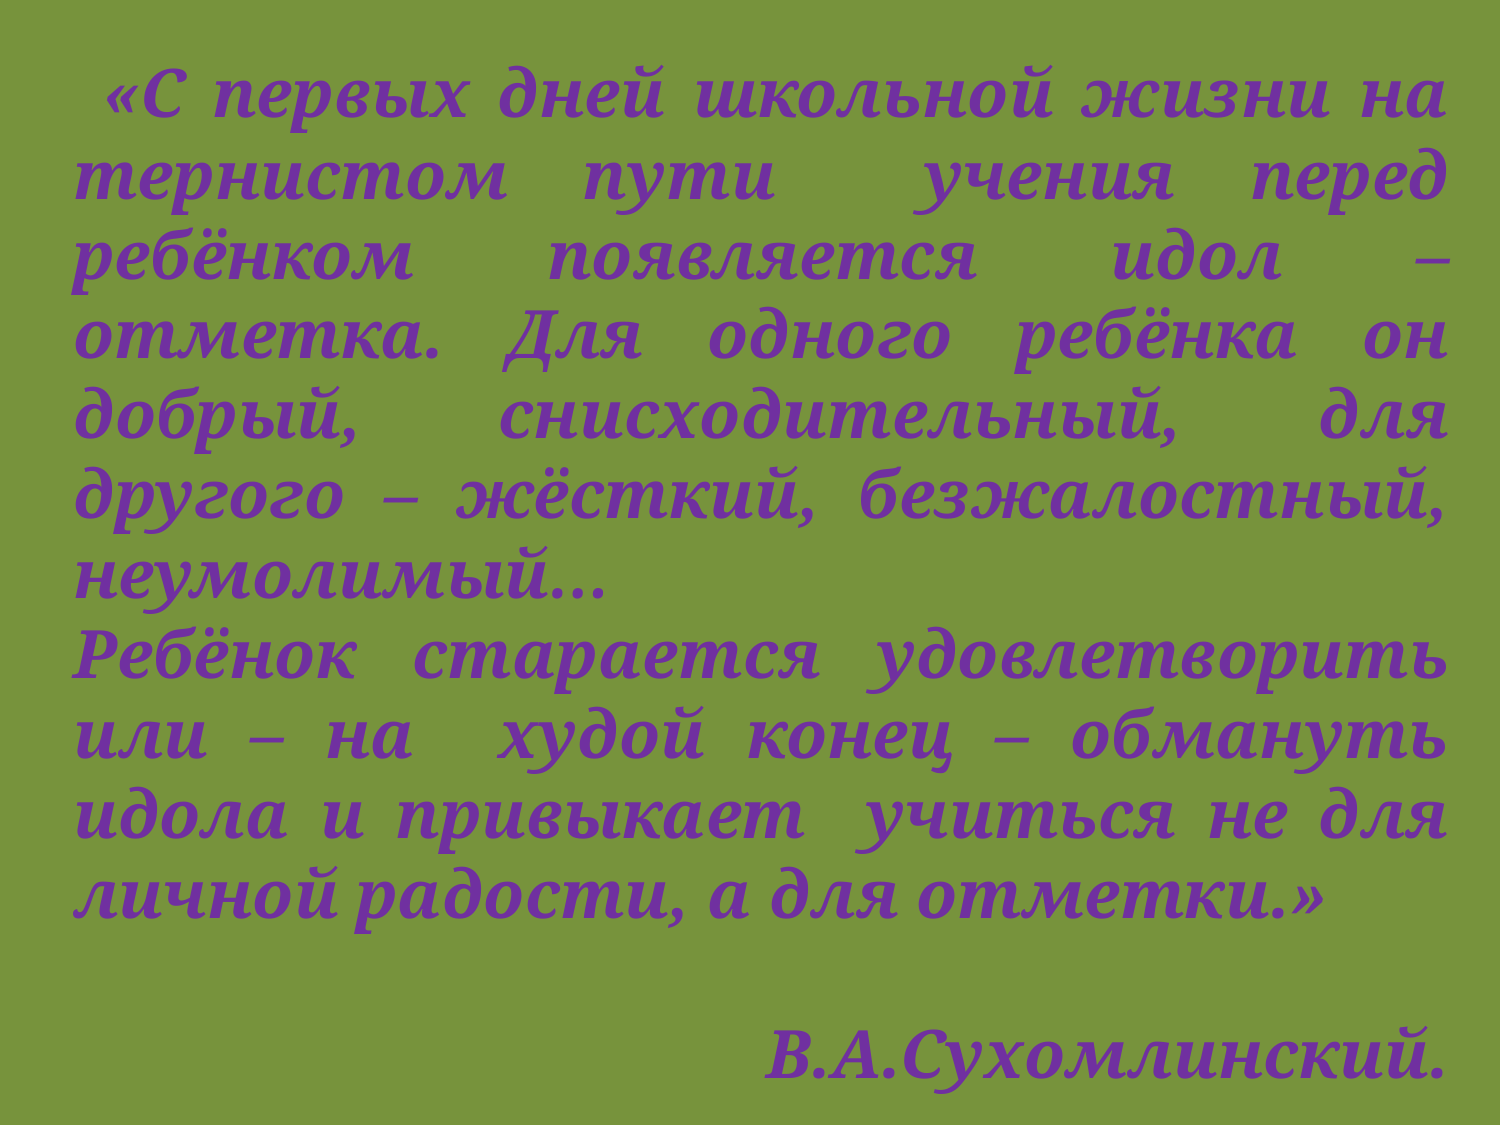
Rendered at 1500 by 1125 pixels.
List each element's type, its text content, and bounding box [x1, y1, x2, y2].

text_box «С первых дней школьной жизни на тернистом пути учения перед ребёнком появляется идол – отметка. Для одного ребёнка он добрый, снисходительный, для другого – жёсткий, безжалостный, неумолимый… Ребёнок старается удовлетворить или – на худой конец – обмануть идола и привыкает учиться не для личной радости, а для отметки.» В.А.Сухомлинский. [58, 35, 1465, 1100]
